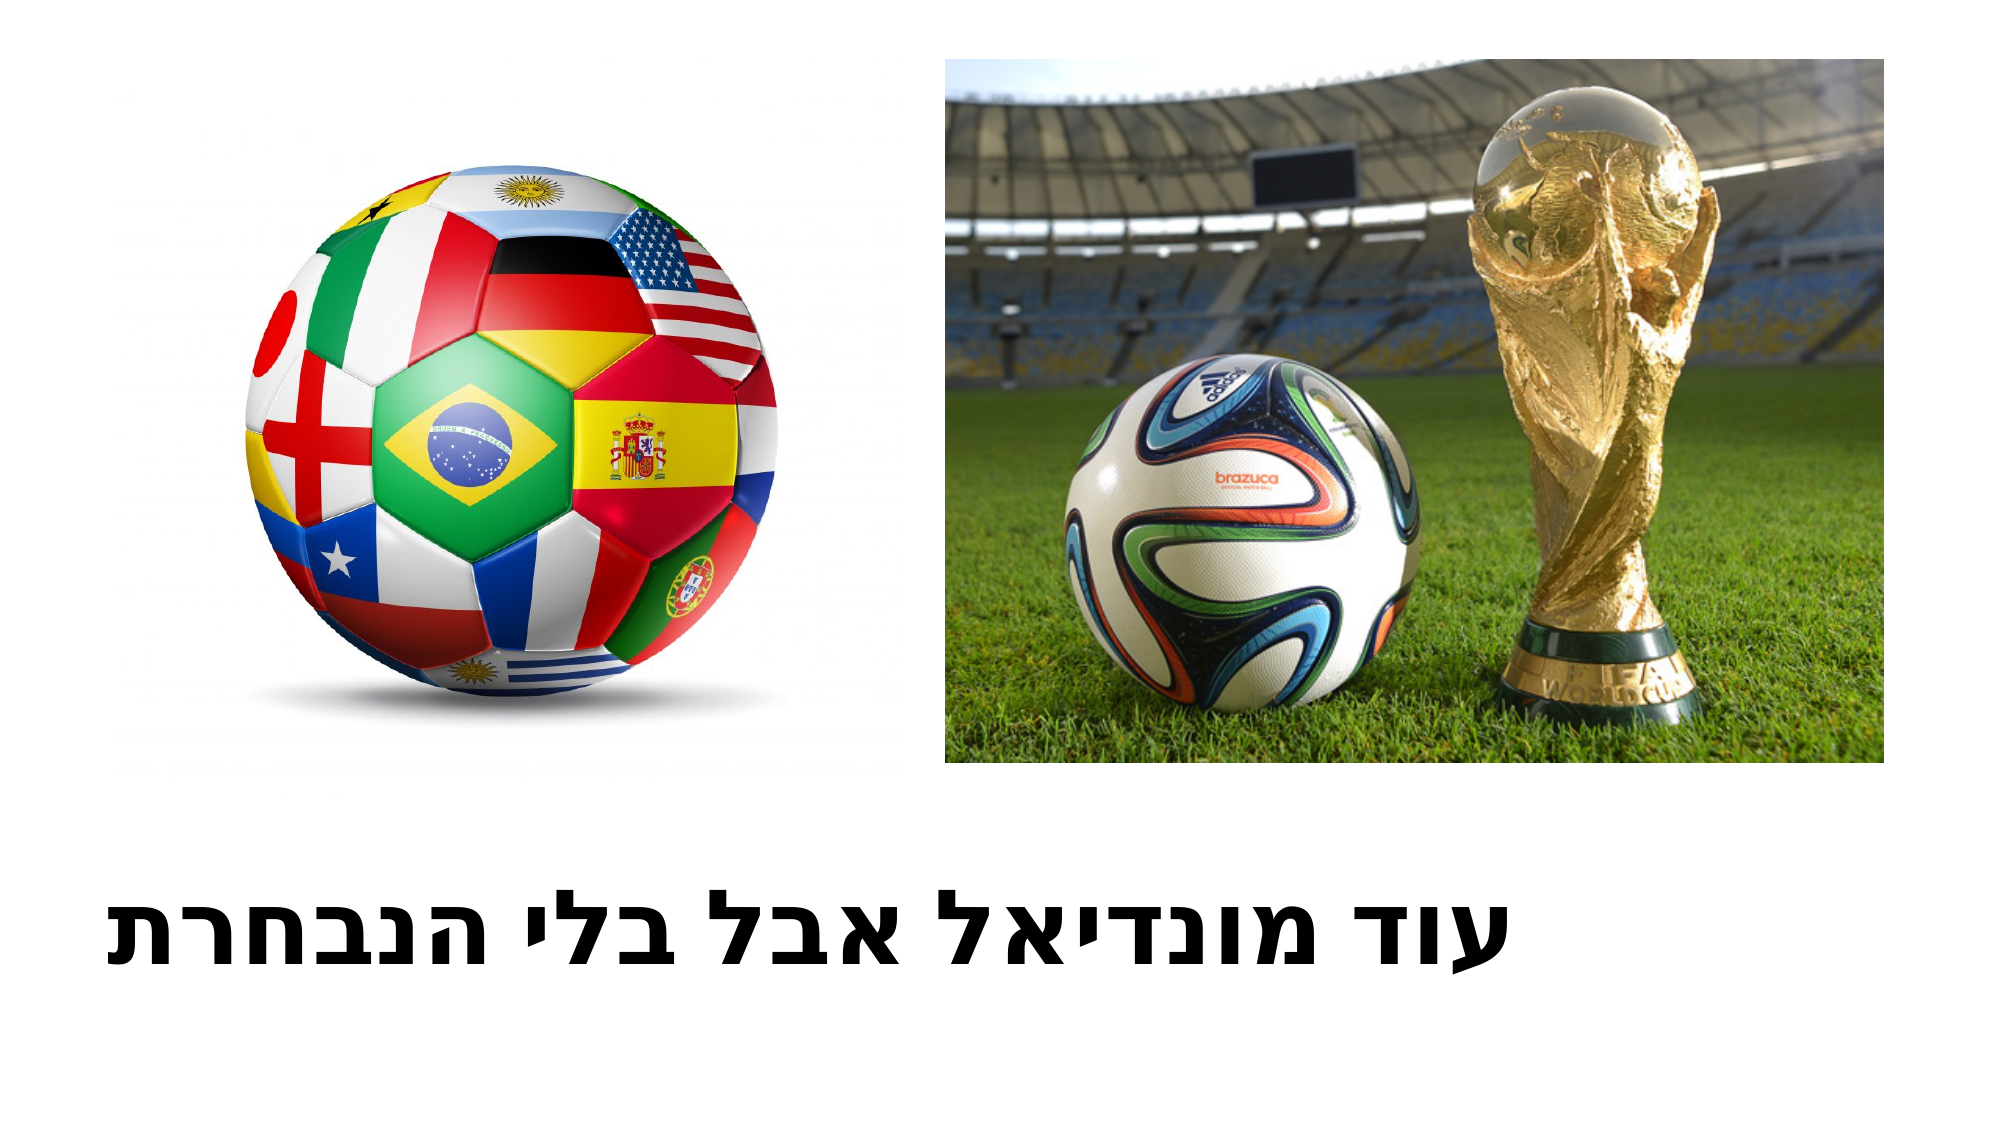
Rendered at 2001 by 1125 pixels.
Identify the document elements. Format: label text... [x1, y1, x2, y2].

text_box עוד מונדיאל אבל בלי הנבחרת [92, 852, 1534, 993]
picture [116, 59, 904, 795]
picture [945, 59, 1884, 763]
